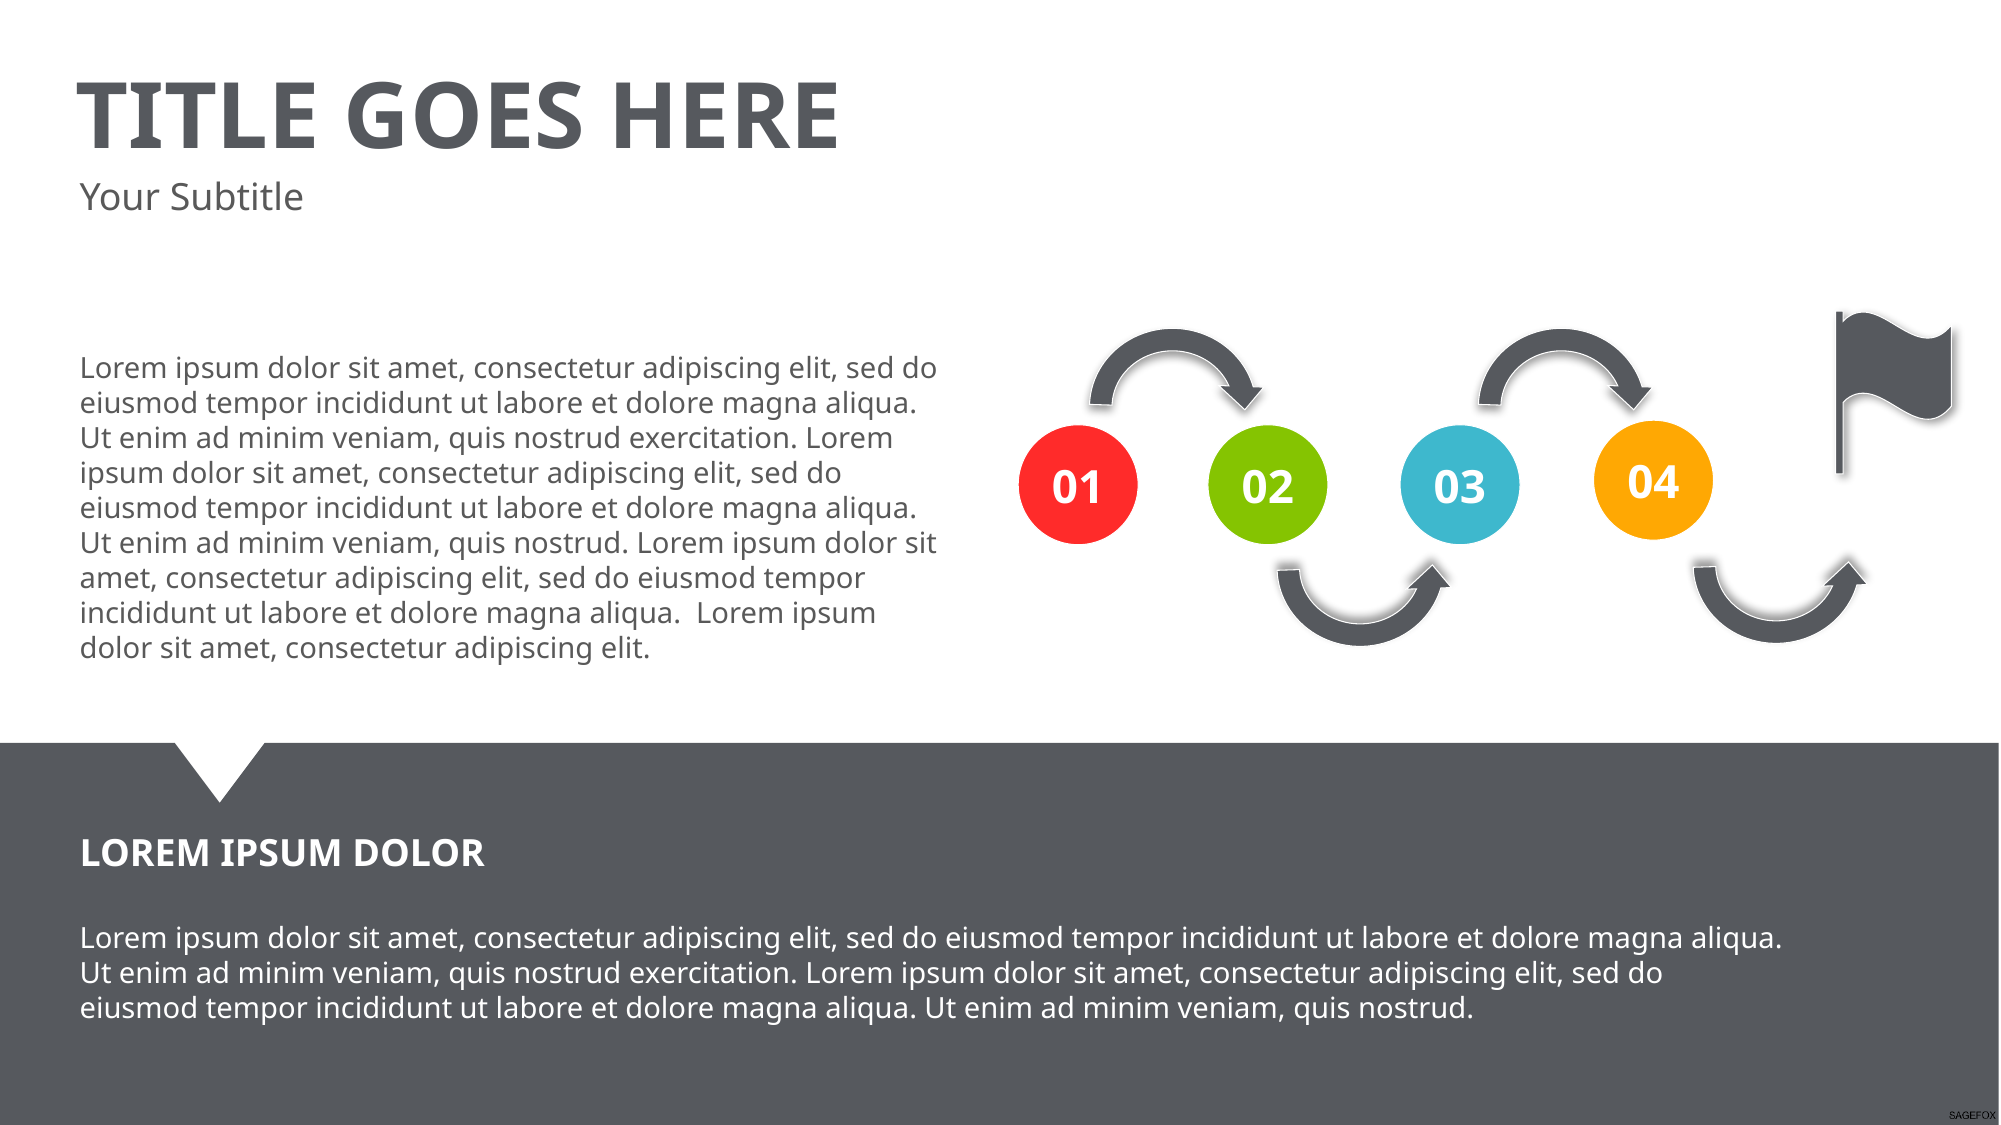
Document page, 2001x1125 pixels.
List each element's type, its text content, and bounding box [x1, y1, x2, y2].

text_box [1692, 560, 1870, 645]
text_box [60, 49, 1020, 227]
text_box Lorem ipsum dolor sit amet, consectetur adipiscing elit, sed do eiusmod tempor incididunt ut labore et dolore magna aliqua. Ut enim ad minim veniam, quis nostrud exercitation. Lorem ipsum dolor sit amet, consectetur adipiscing elit, sed do eiusmod tempor incididunt ut labore et dolore magna aliqua. Ut enim ad minim veniam, quis nostrud. Lorem ipsum dolor sit amet, consectetur adipiscing elit, sed do eiusmod tempor incididunt ut labore et dolore magna aliqua. Lorem ipsum dolor sit amet, consectetur adipiscing elit. [64, 342, 965, 672]
text_box [1477, 327, 1655, 412]
text_box [1834, 310, 1953, 475]
text_box 03 [1399, 423, 1522, 546]
text_box 02 [1206, 423, 1329, 546]
text_box [1088, 327, 1266, 412]
text_box [1275, 563, 1454, 648]
text_box LOREM IPSUM DOLOR Lorem ipsum dolor sit amet, consectetur adipiscing elit, sed do eiusmod tempor incididunt ut labore et dolore magna aliqua. Ut enim ad minim veniam, quis nostrud exercitation. Lorem ipsum dolor sit amet, consectetur adipiscing elit, sed do eiusmod tempor incididunt ut labore et dolore magna aliqua. Ut enim ad minim veniam, quis nostrud. [64, 821, 1802, 1032]
text_box [0, 741, 2000, 1125]
text_box 01 [1017, 423, 1140, 546]
text_box 04 [1592, 419, 1715, 542]
picture [1924, 1102, 2000, 1123]
